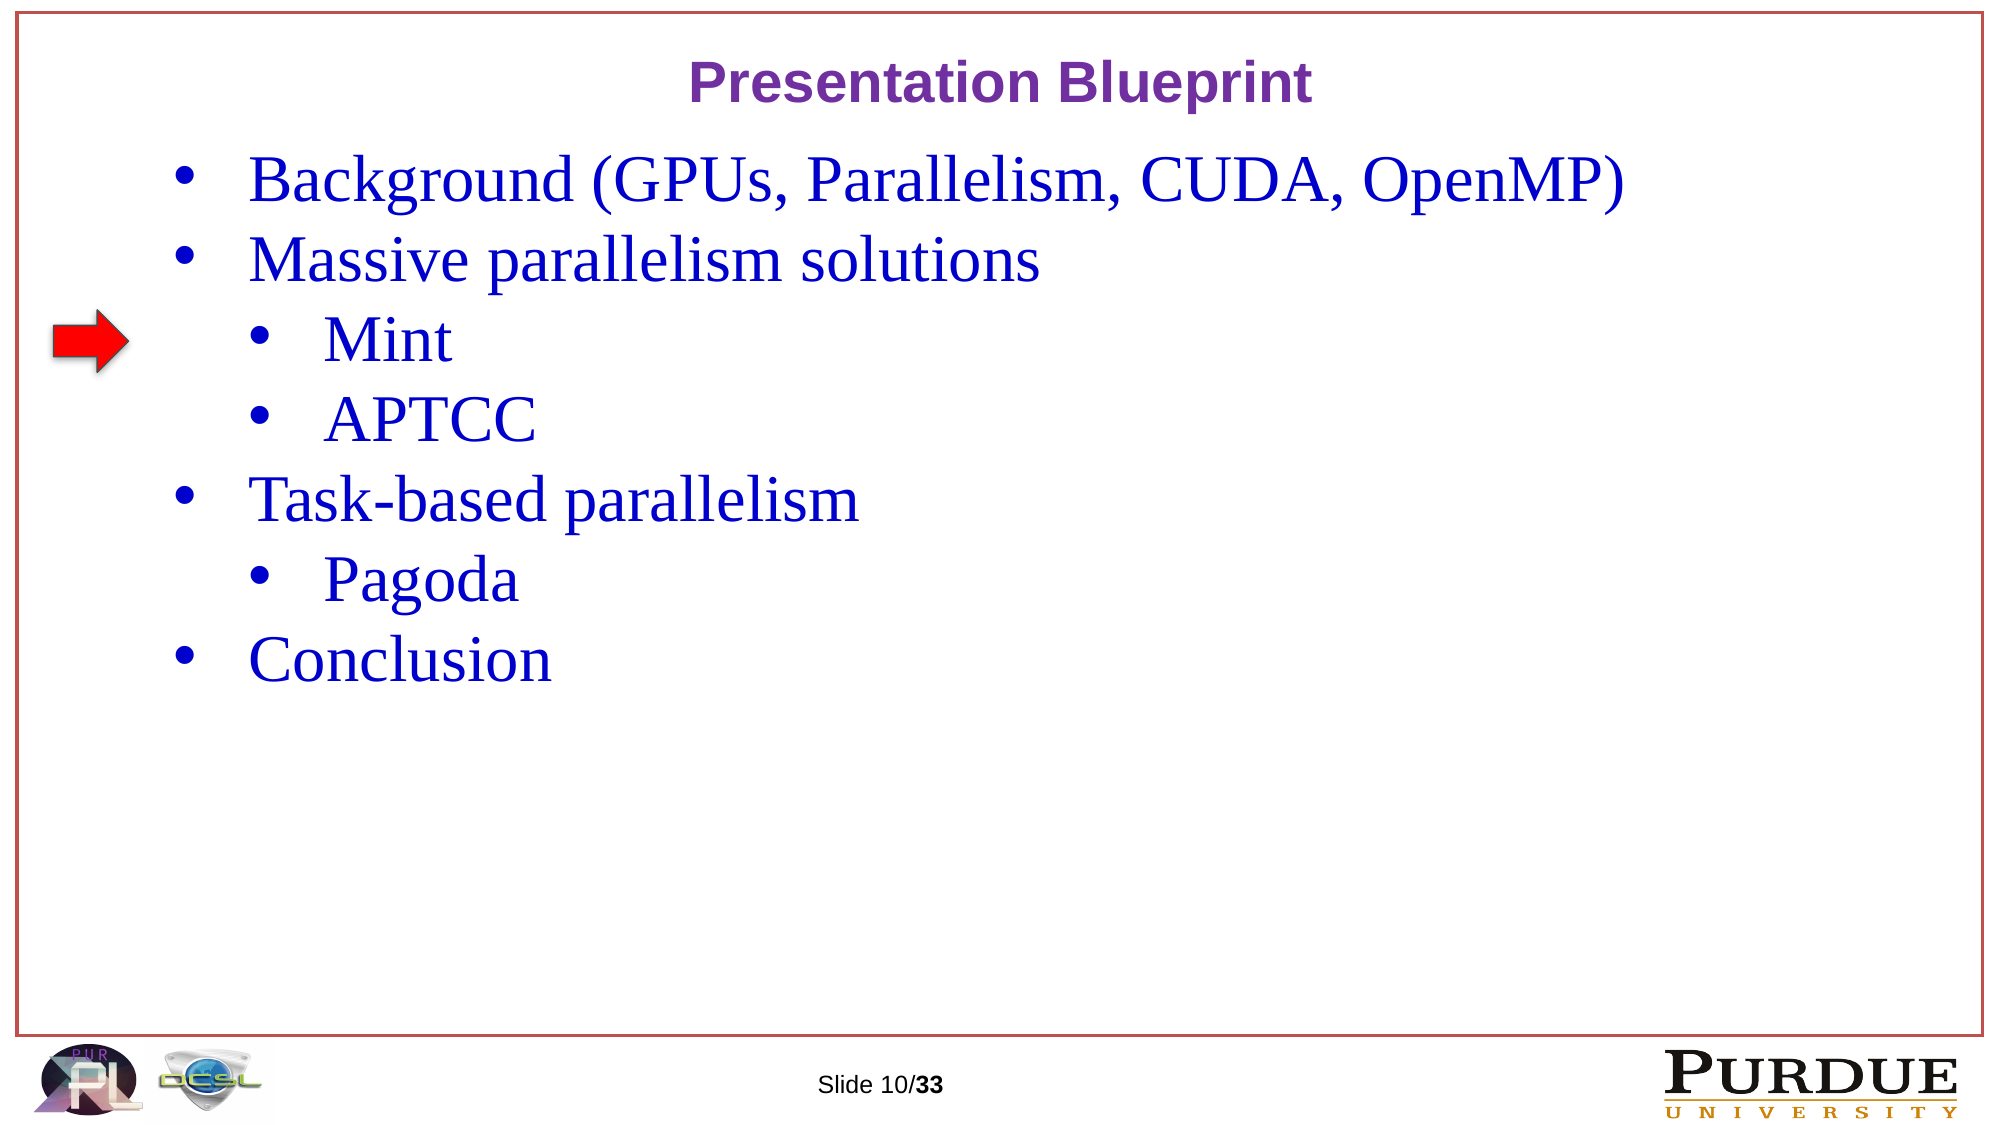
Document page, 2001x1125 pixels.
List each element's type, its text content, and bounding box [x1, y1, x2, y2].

picture [30, 1037, 275, 1125]
picture [1646, 1042, 1977, 1125]
text_box Presentation Blueprint [285, 35, 1718, 124]
text_box [52, 309, 130, 374]
text_box Background (GPUs, Parallelism, CUDA, OpenMP) Massive parallelism solutions Mint APTCC Task-based parallelism Pagoda Conclusion [158, 127, 1967, 1015]
